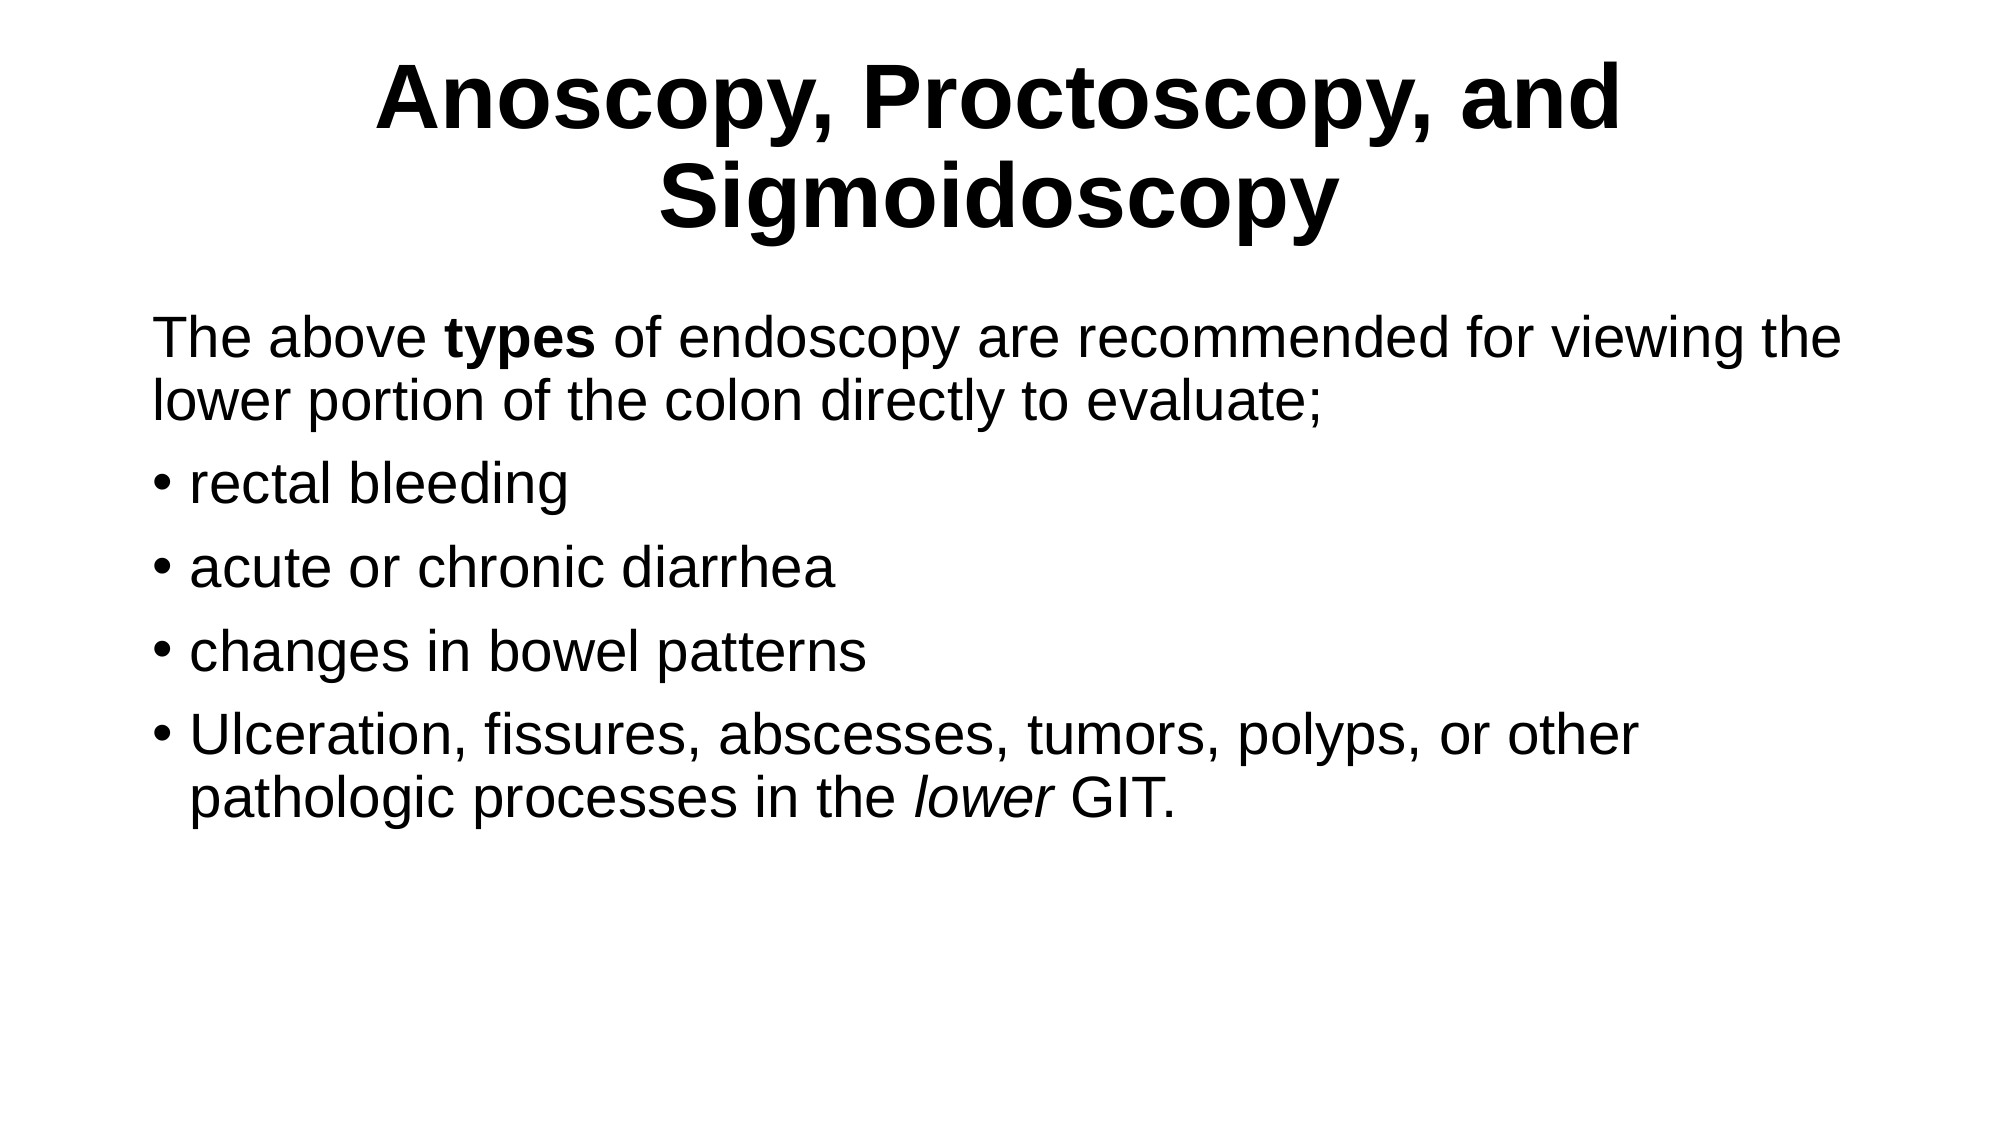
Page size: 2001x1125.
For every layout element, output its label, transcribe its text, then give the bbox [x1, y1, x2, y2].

title Anoscopy, Proctoscopy, and Sigmoidoscopy [99, 45, 1900, 263]
list The above types of endoscopy are recommended for viewing the lower portion of the colon directly to evaluate; rectal bleeding acute or chronic diarrhea changes in bowel patterns Ulceration, fissures, abscesses, tumors, polyps, or other pathologic processes in the lower GIT. [137, 299, 1863, 1014]
